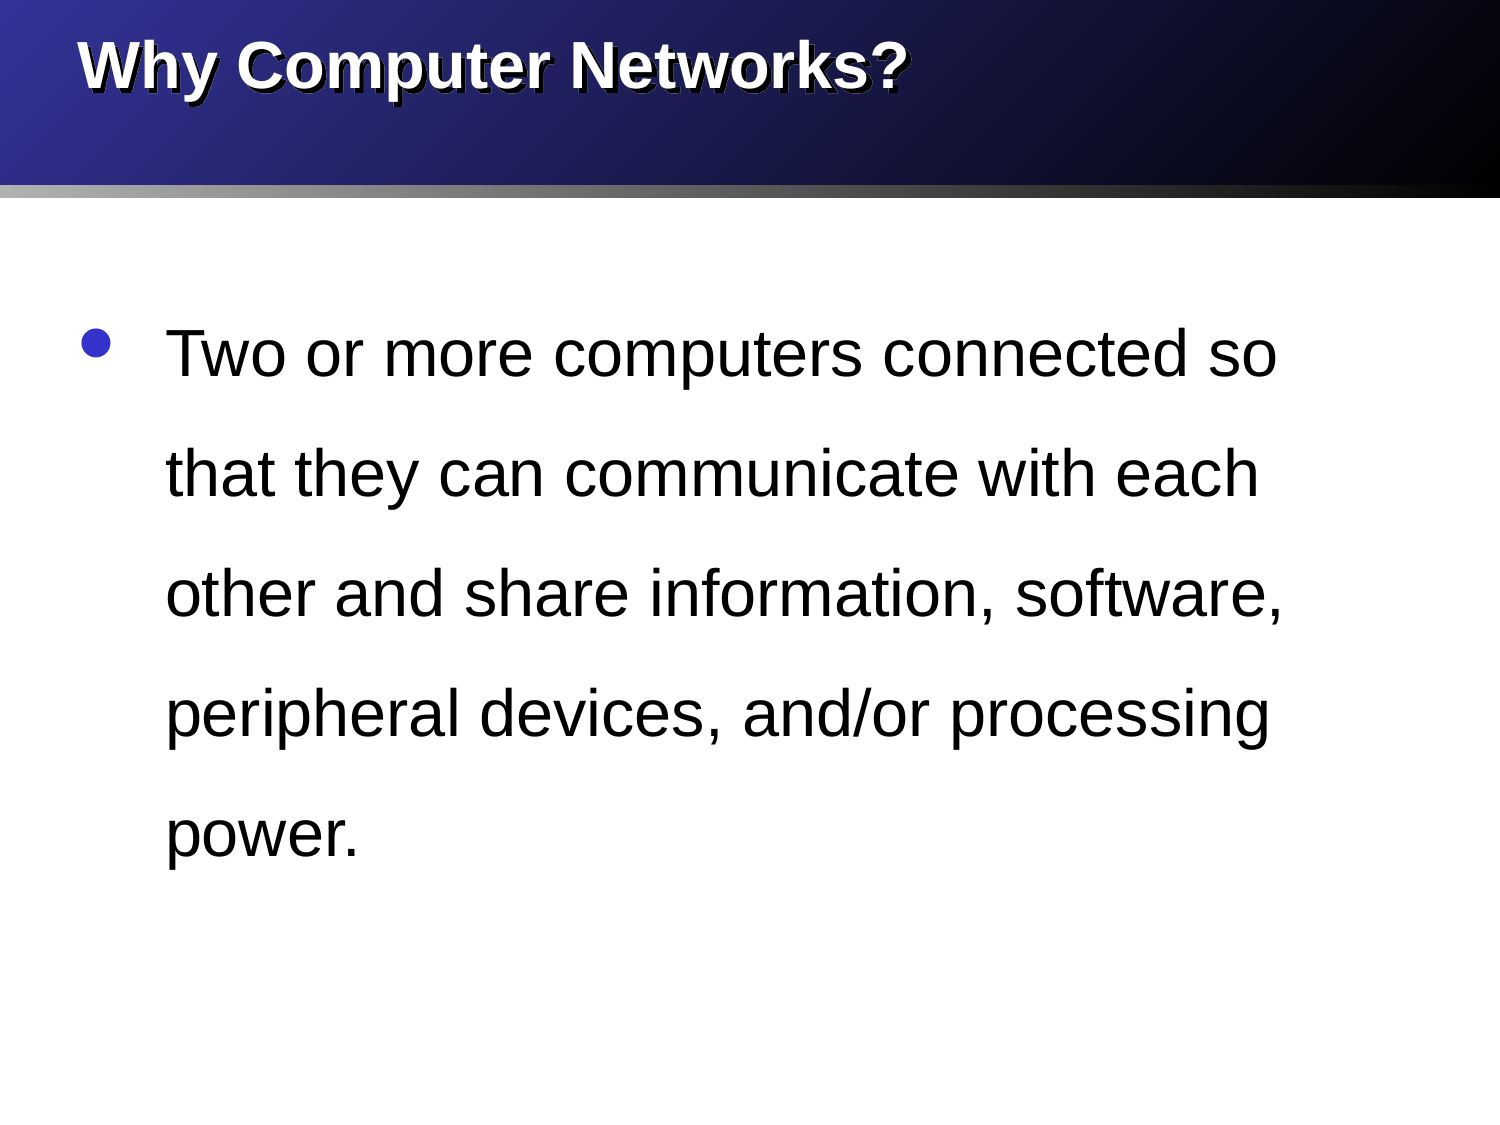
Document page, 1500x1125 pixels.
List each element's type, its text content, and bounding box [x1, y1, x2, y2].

title Why Computer Networks? [62, 14, 1426, 165]
list Two or more computers connected so that they can communicate with each other and share information, software, peripheral devices, and/or processing power. [62, 262, 1413, 1001]
